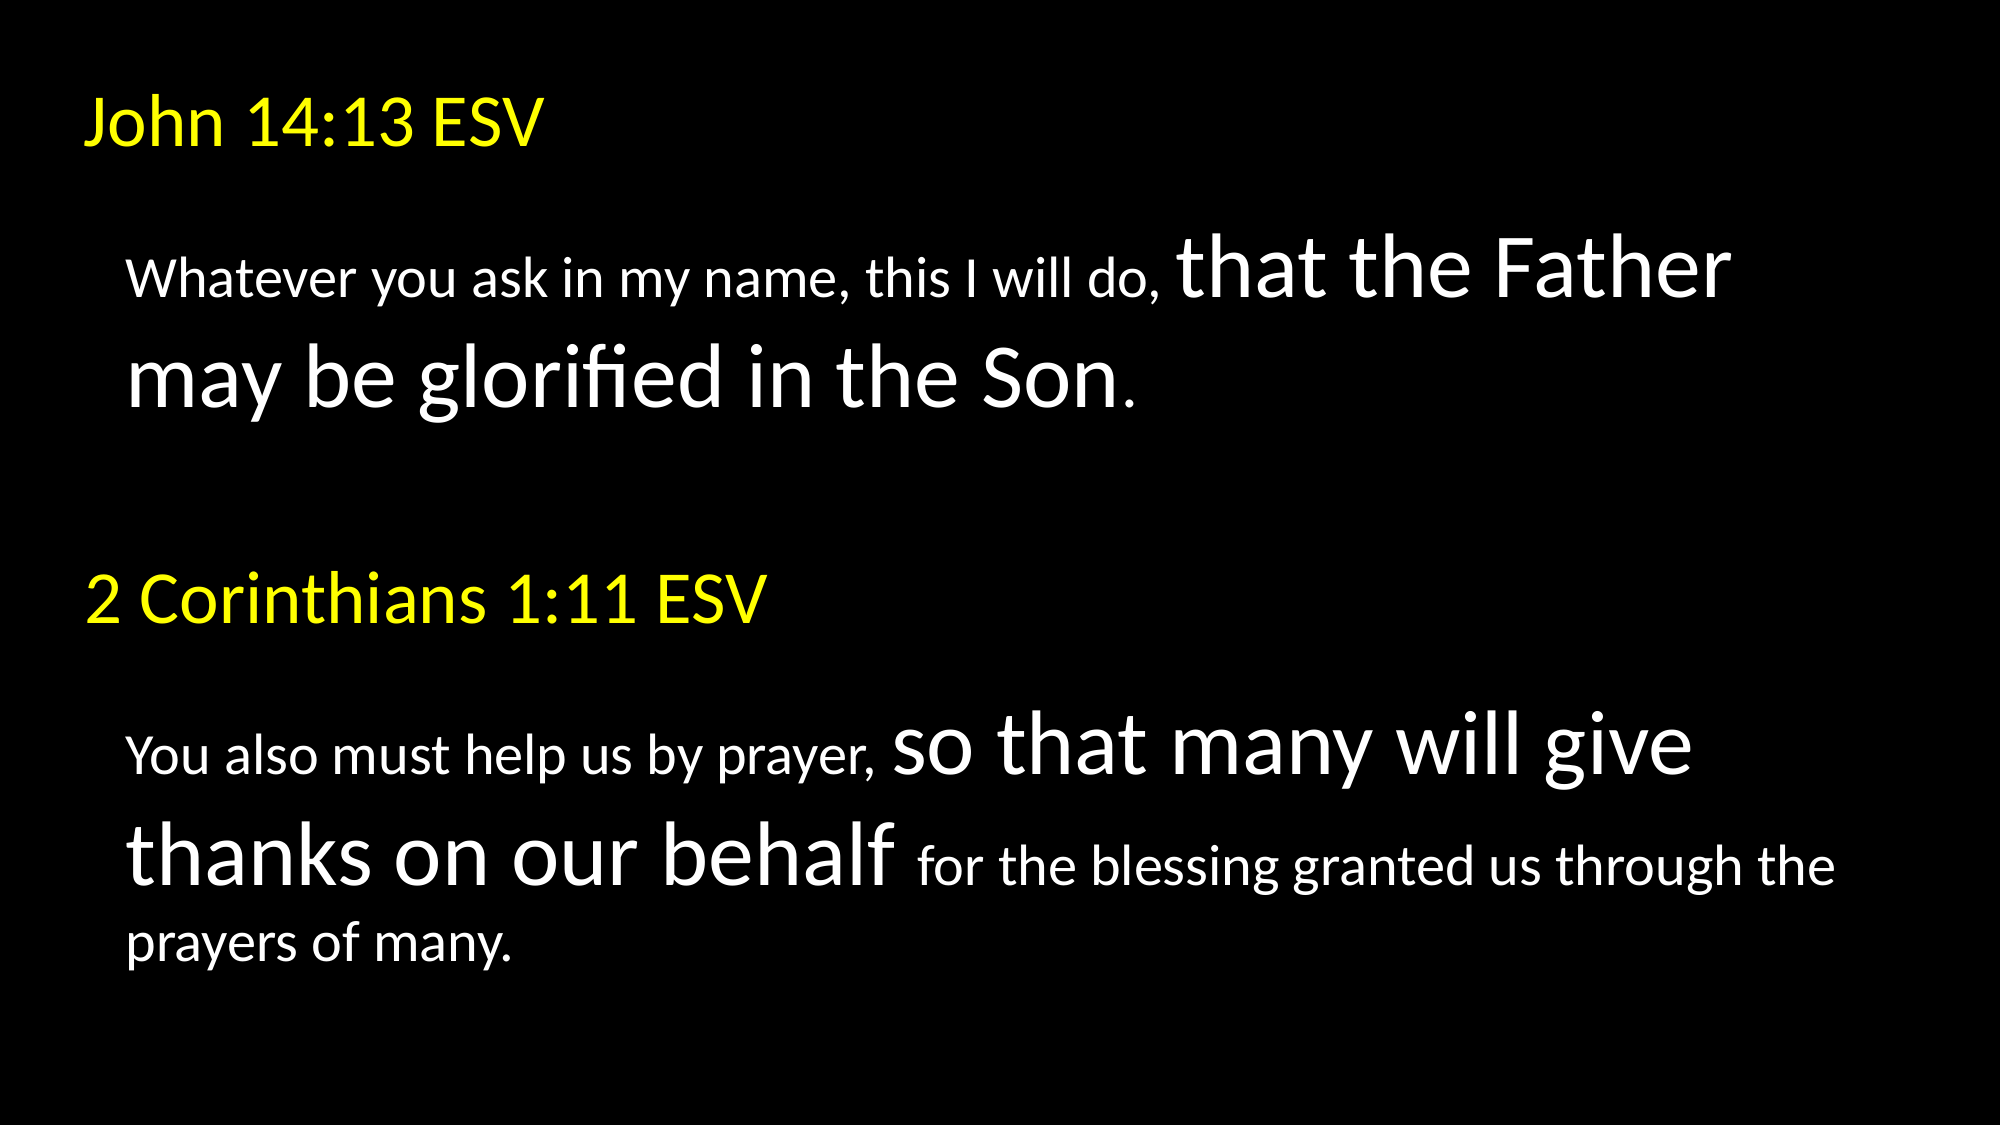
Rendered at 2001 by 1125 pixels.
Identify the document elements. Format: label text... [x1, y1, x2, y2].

text_box You also must help us by prayer, so that many will give thanks on our behalf for the blessing granted us through the prayers of many. [110, 676, 1877, 981]
text_box Whatever you ask in my name, this I will do, that the Father may be glorified in the Son. [110, 198, 1877, 434]
text_box John 14:13 ESV [69, 64, 560, 170]
text_box 2 Corinthians 1:11 ESV [70, 541, 784, 647]
